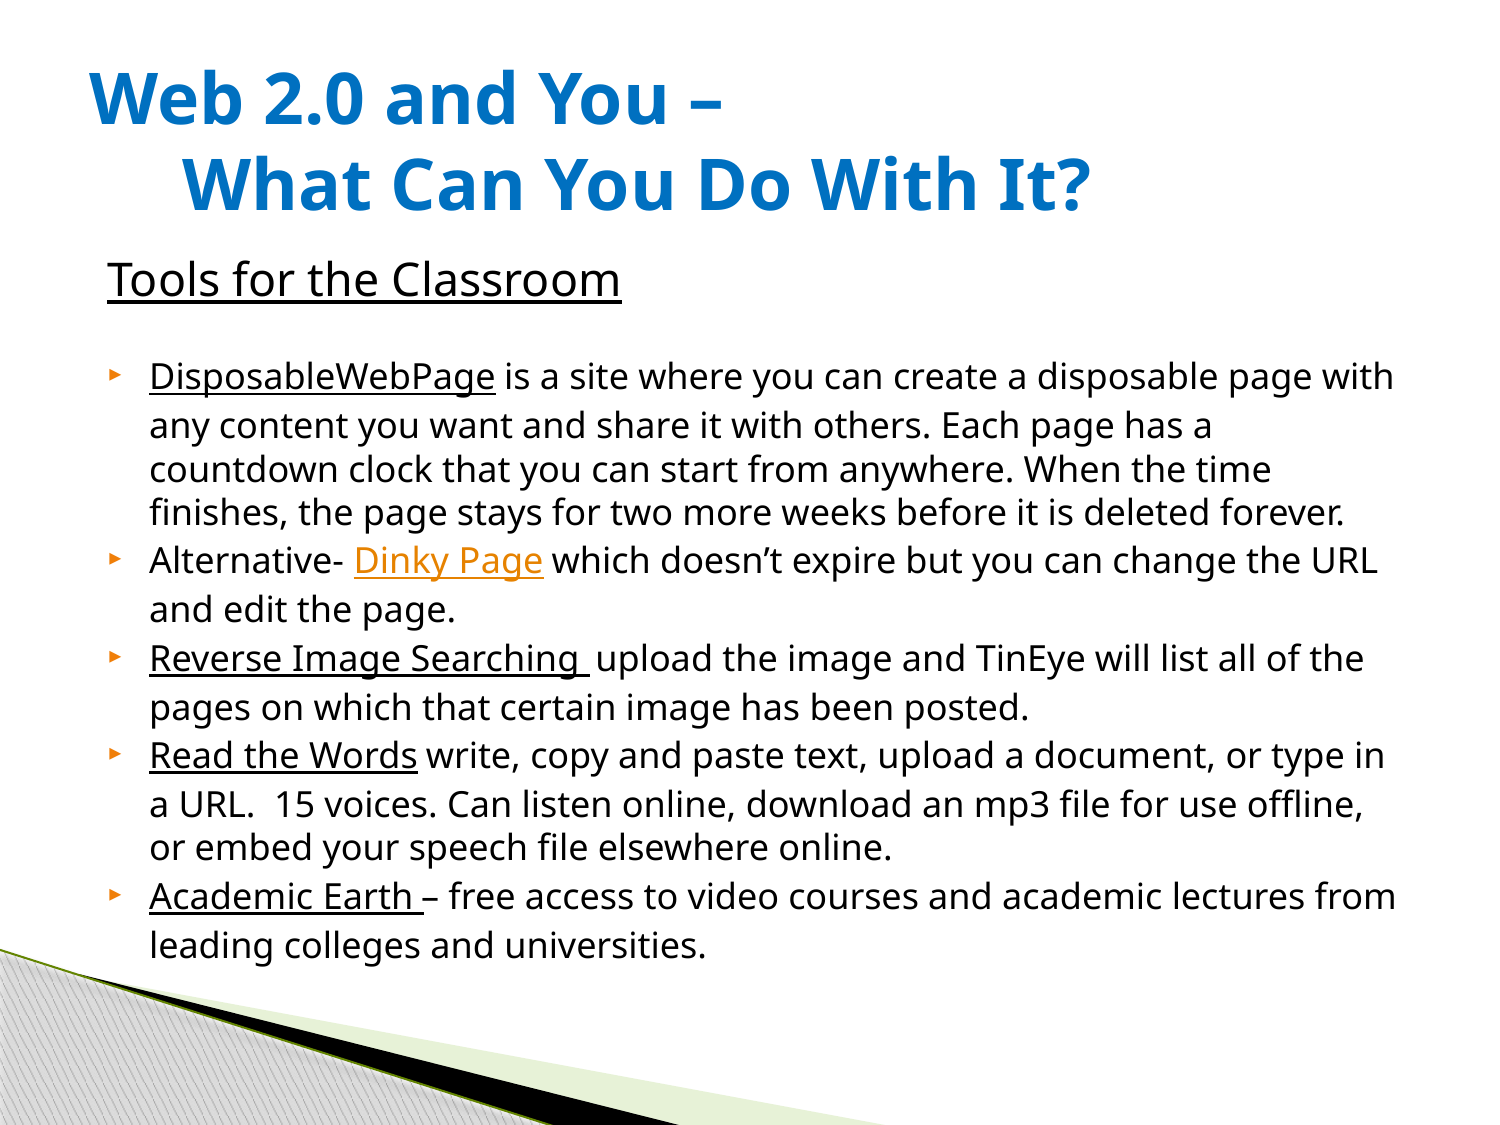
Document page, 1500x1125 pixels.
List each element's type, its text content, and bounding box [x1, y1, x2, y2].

list Tools for the Classroom DisposableWebPage is a site where you can create a disposable page with any content you want and share it with others. Each page has a countdown clock that you can start from anywhere. When the time finishes, the page stays for two more weeks before it is deleted forever. Alternative- Dinky Page which doesn’t expire but you can change the URL and edit the page. Reverse Image Searching upload the image and TinEye will list all of the pages on which that certain image has been posted. Read the Words write, copy and paste text, upload a document, or type in a URL. 15 voices. Can listen online, download an mp3 file for use offline, or embed your speech file elsewhere online. Academic Earth – free access to video courses and academic lectures from leading colleges and universities. [75, 243, 1425, 986]
title Web 2.0 and You – What Can You Do With It? [75, 45, 1425, 233]
